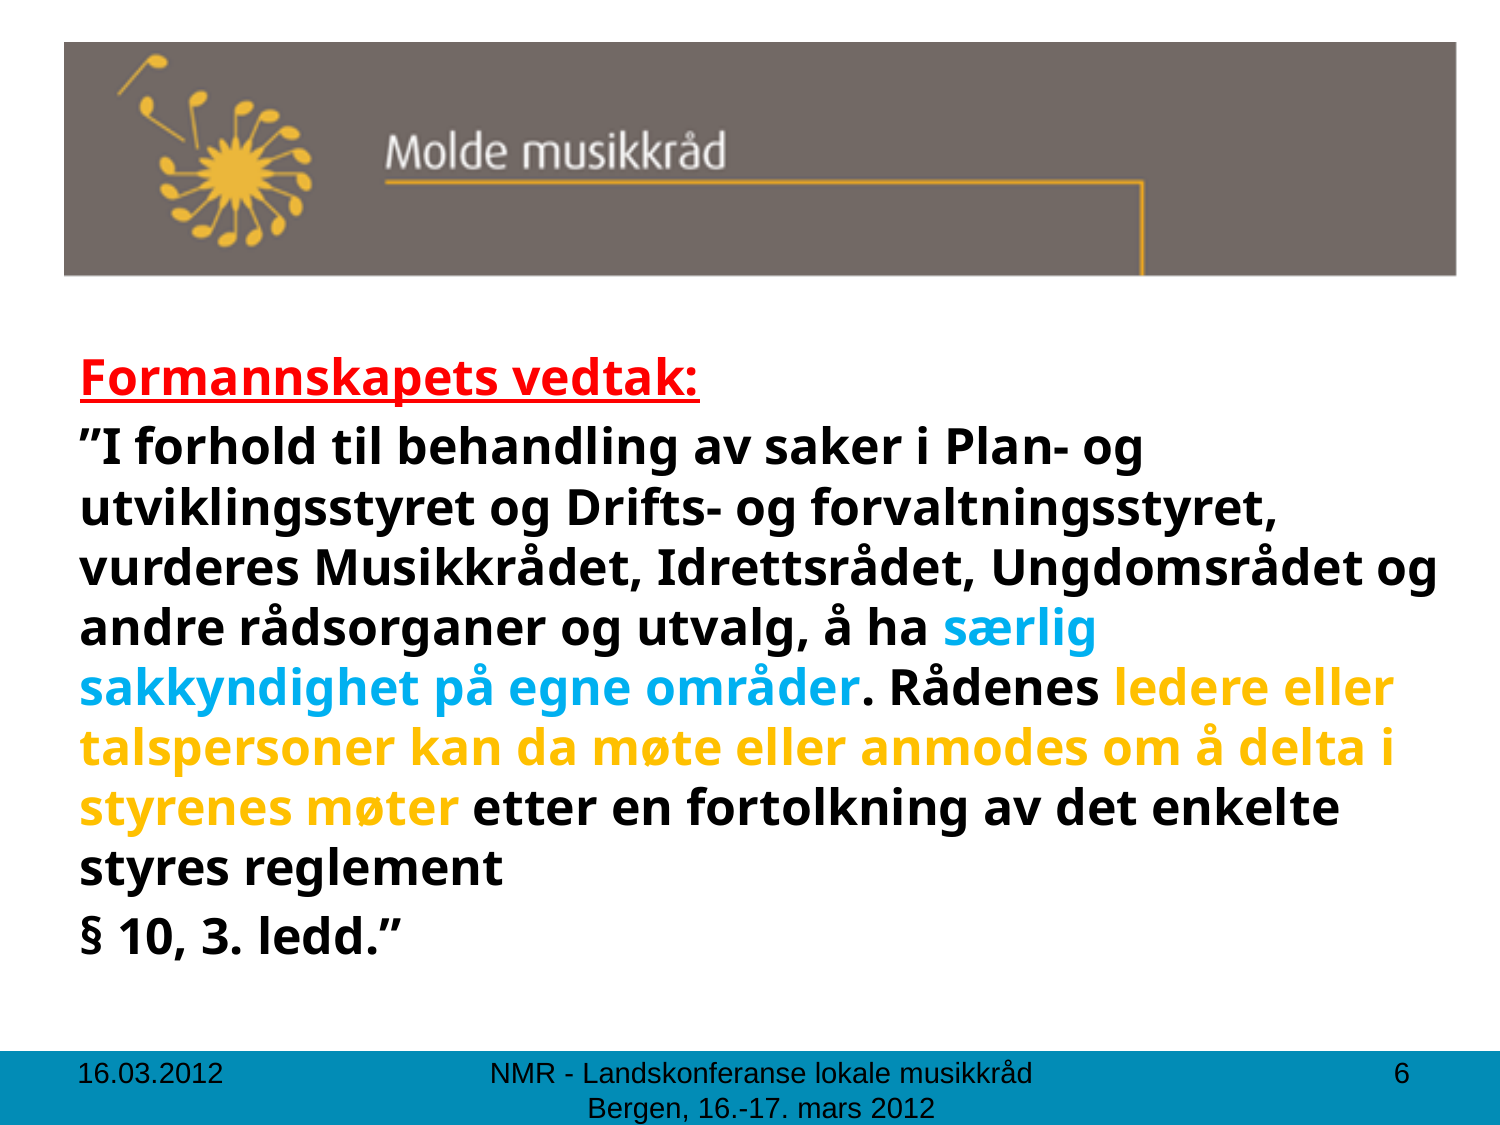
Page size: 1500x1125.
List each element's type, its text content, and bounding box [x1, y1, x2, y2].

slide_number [62, 1046, 413, 1125]
footer NMR - Landskonferanse lokale musikkråd Bergen, 16.-17. mars 2012 [442, 1047, 1074, 1125]
picture [64, 42, 1460, 280]
slide_number 6 [1074, 1046, 1425, 1125]
list Formannskapets vedtak: ”I forhold til behandling av saker i Plan- og utviklingsstyret og Drifts- og forvaltningsstyret, vurderes Musikkrådet, Idrettsrådet, Ungdomsrådet og andre rådsorganer og utvalg, å ha særlig sakkyndighet på egne områder. Rådenes ledere eller talspersoner kan da møte eller anmodes om å delta i styrenes møter etter en fortolkning av det enkelte styres reglement § 10, 3. ledd.” [64, 337, 1460, 1005]
